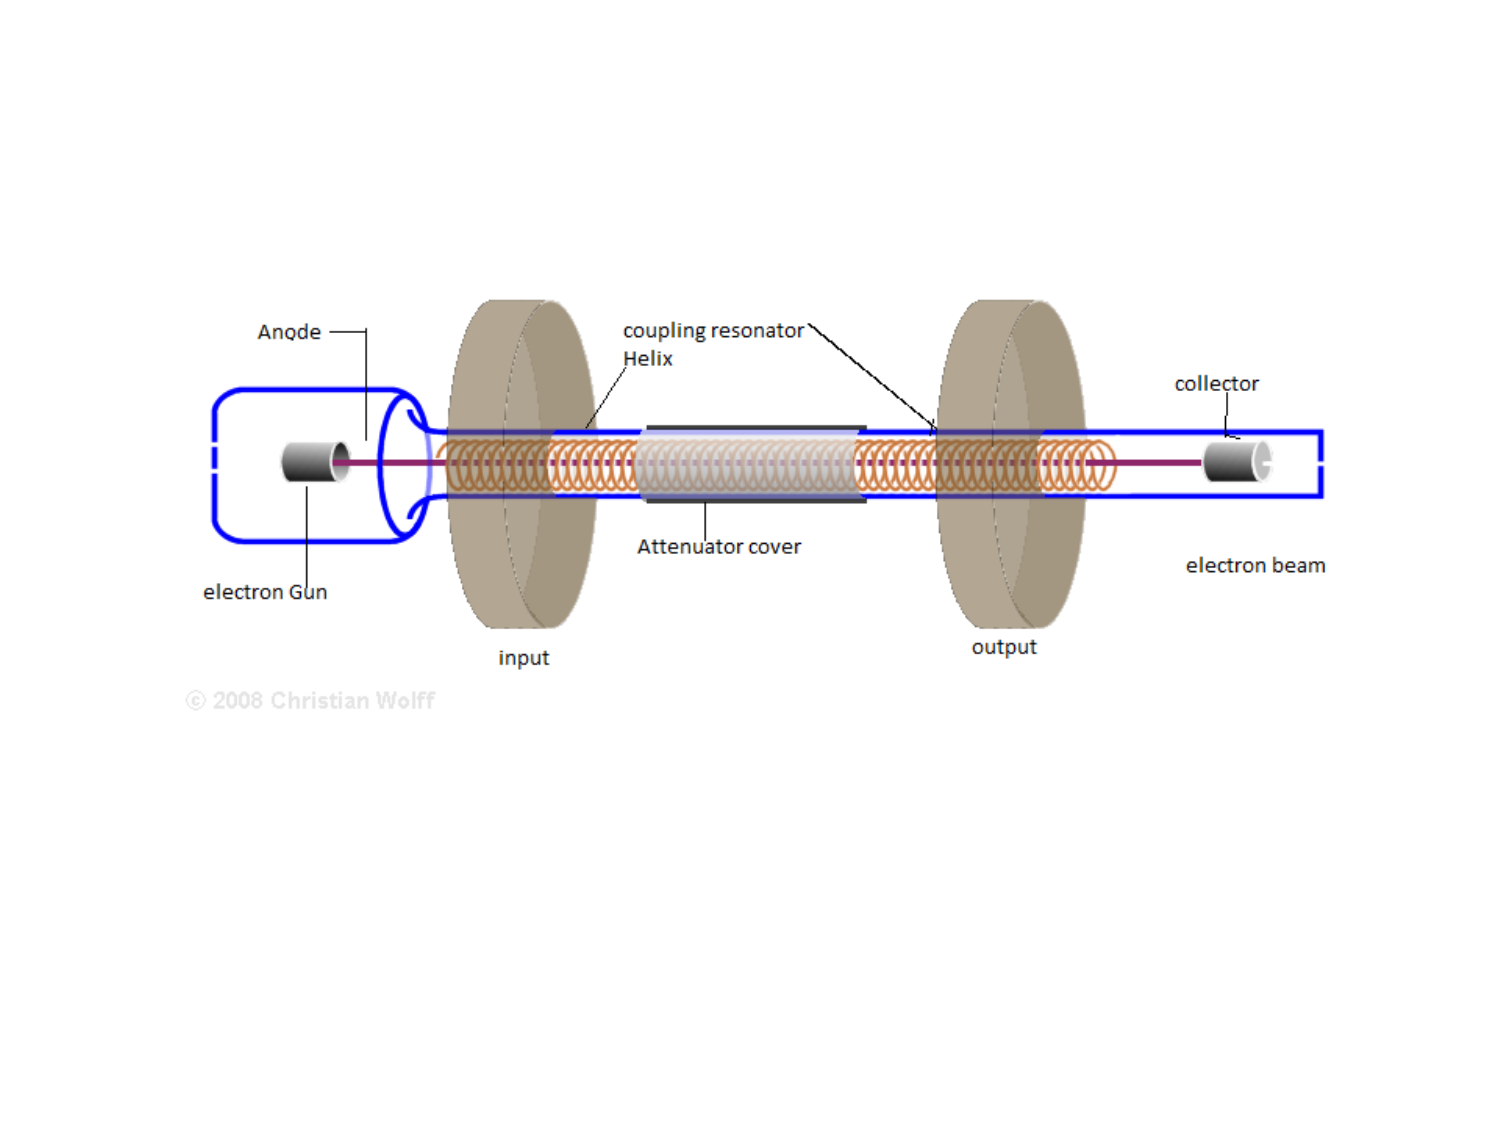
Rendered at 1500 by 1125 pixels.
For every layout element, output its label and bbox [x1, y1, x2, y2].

list [124, 286, 1376, 756]
